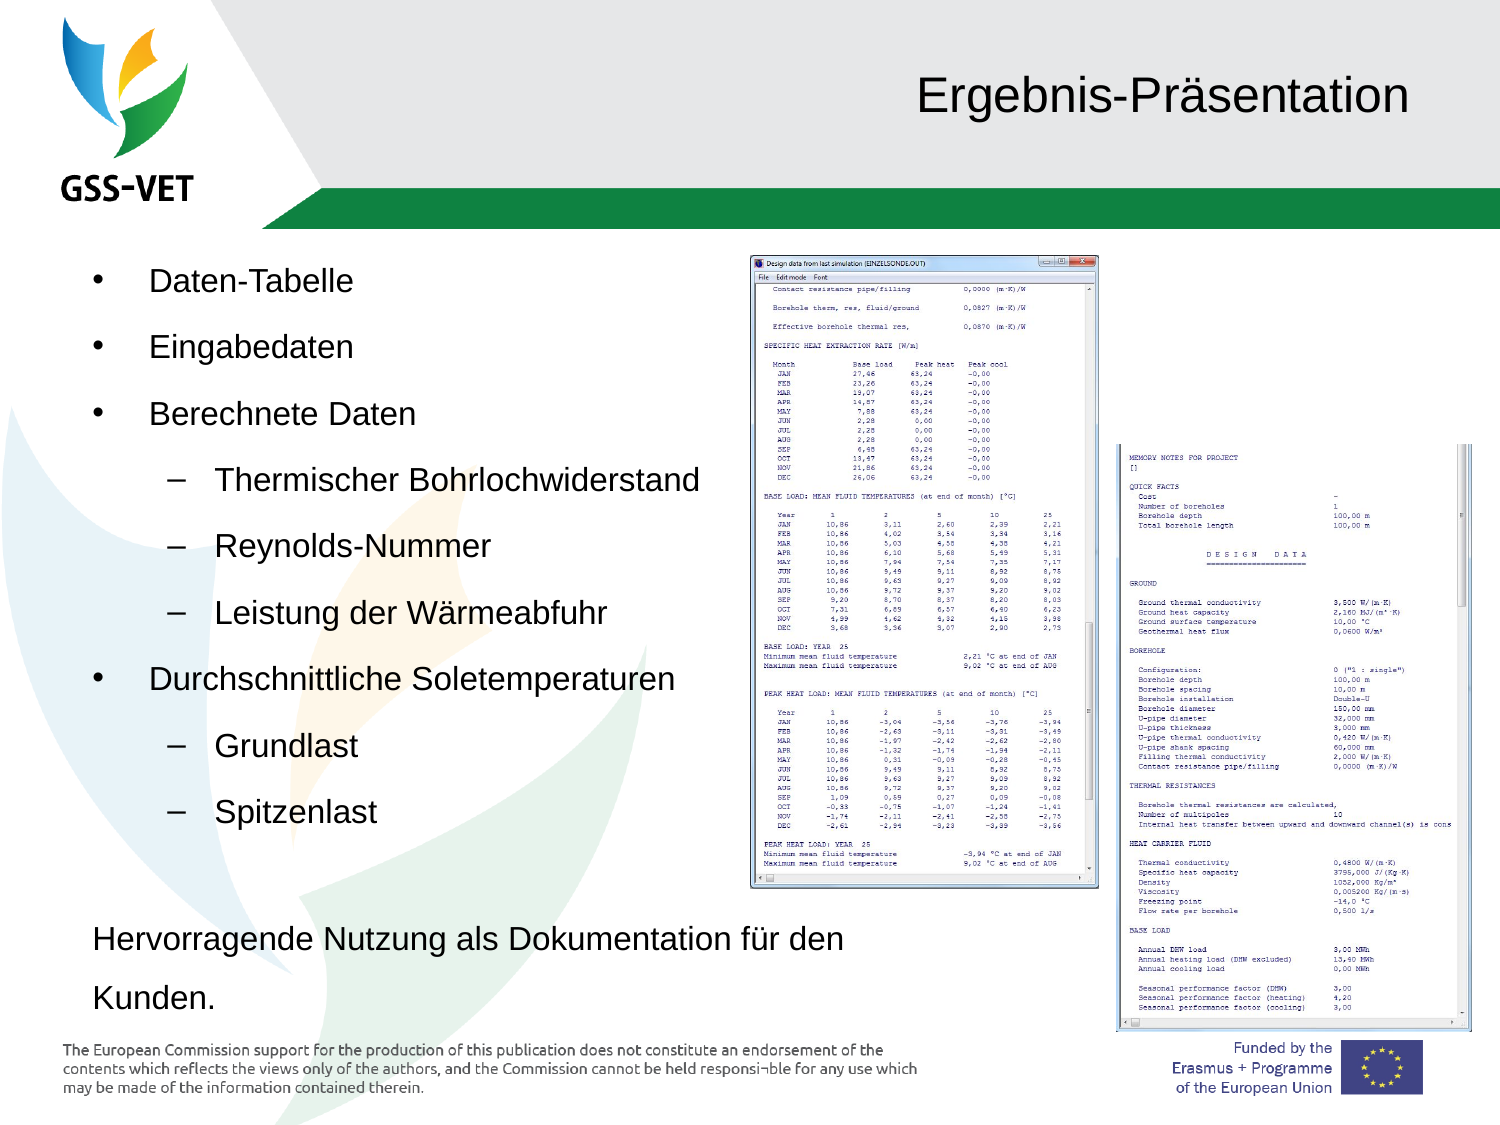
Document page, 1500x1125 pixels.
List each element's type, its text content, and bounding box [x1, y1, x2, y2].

picture [0, 0, 1500, 1125]
text_box Daten-Tabelle Eingabedaten Berechnete Daten Thermischer Bohrlochwiderstand Reynolds-Nummer Leistung der Wärmeabfuhr Durchschnittliche Soletemperaturen Grundlast Spitzenlast Hervorragende Nutzung als Dokumentation für den Kunden. [77, 231, 892, 1094]
text_box Ergebnis-Präsentation [324, 0, 1425, 185]
